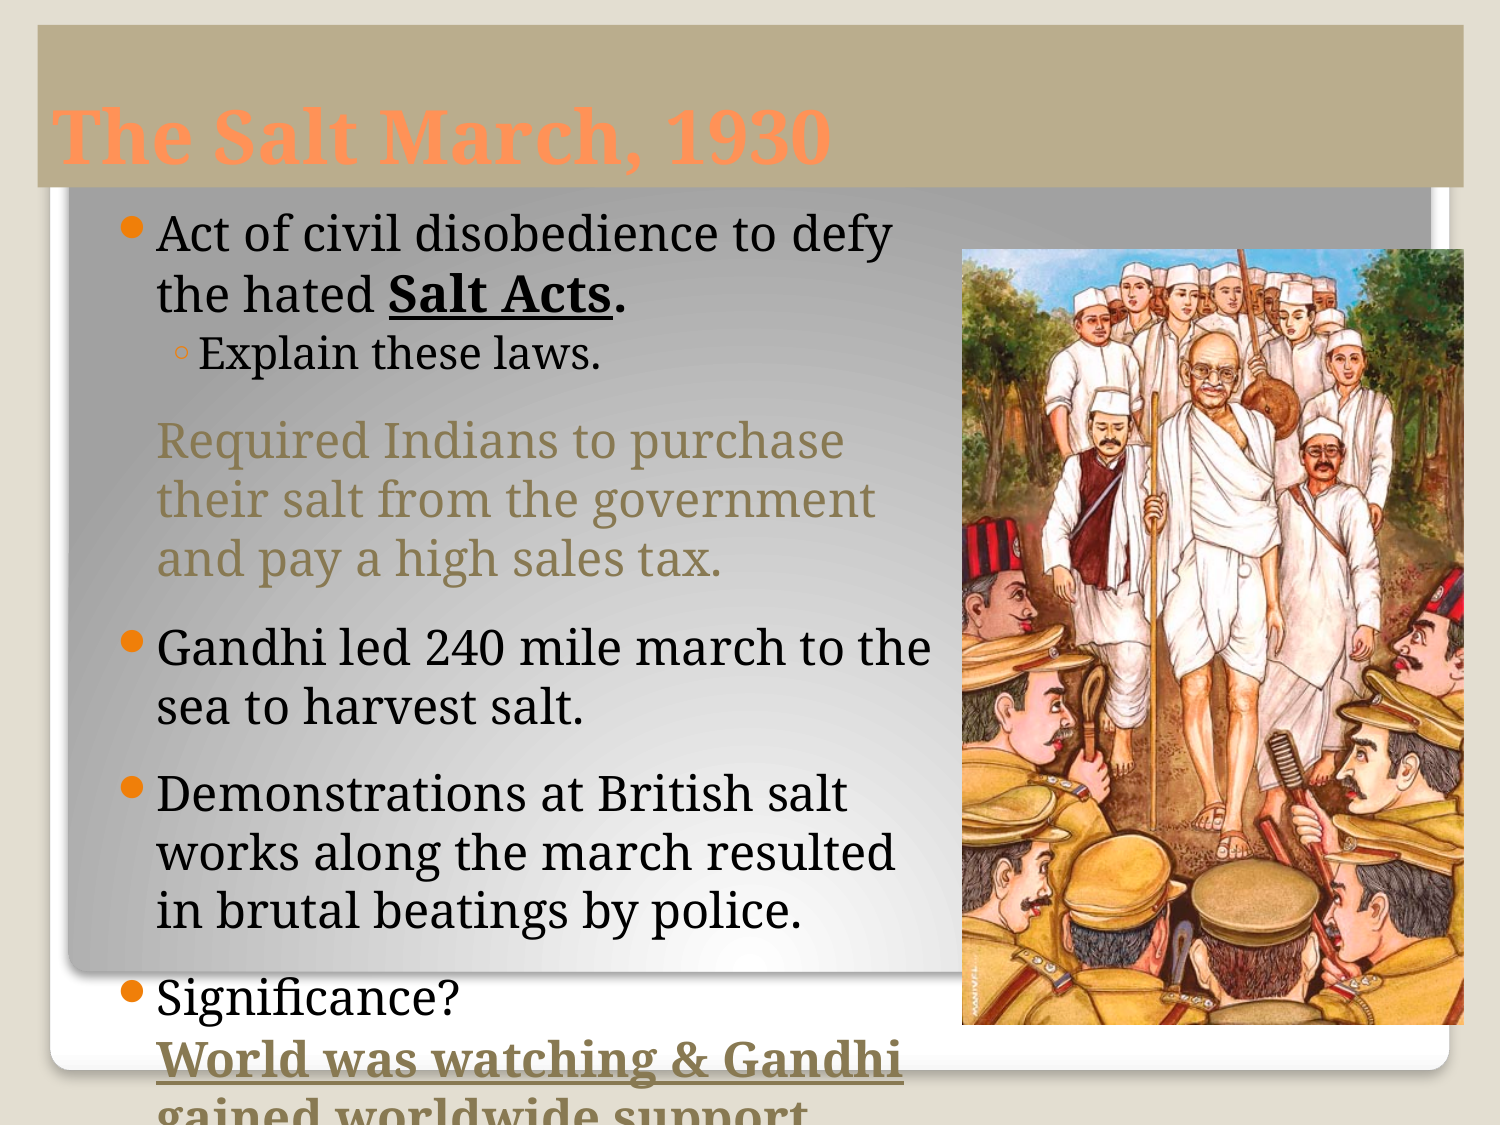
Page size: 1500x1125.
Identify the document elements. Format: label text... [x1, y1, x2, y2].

title The Salt March, 1930 [37, 24, 1464, 188]
picture [962, 249, 1465, 1026]
list Act of civil disobedience to defy the hated Salt Acts. Explain these laws. Required Indians to purchase their salt from the government and pay a high sales tax. Gandhi led 240 mile march to the sea to harvest salt. Demonstrations at British salt works along the march resulted in brutal beatings by police. Significance? World was watching & Gandhi gained worldwide support. [87, 187, 963, 1125]
